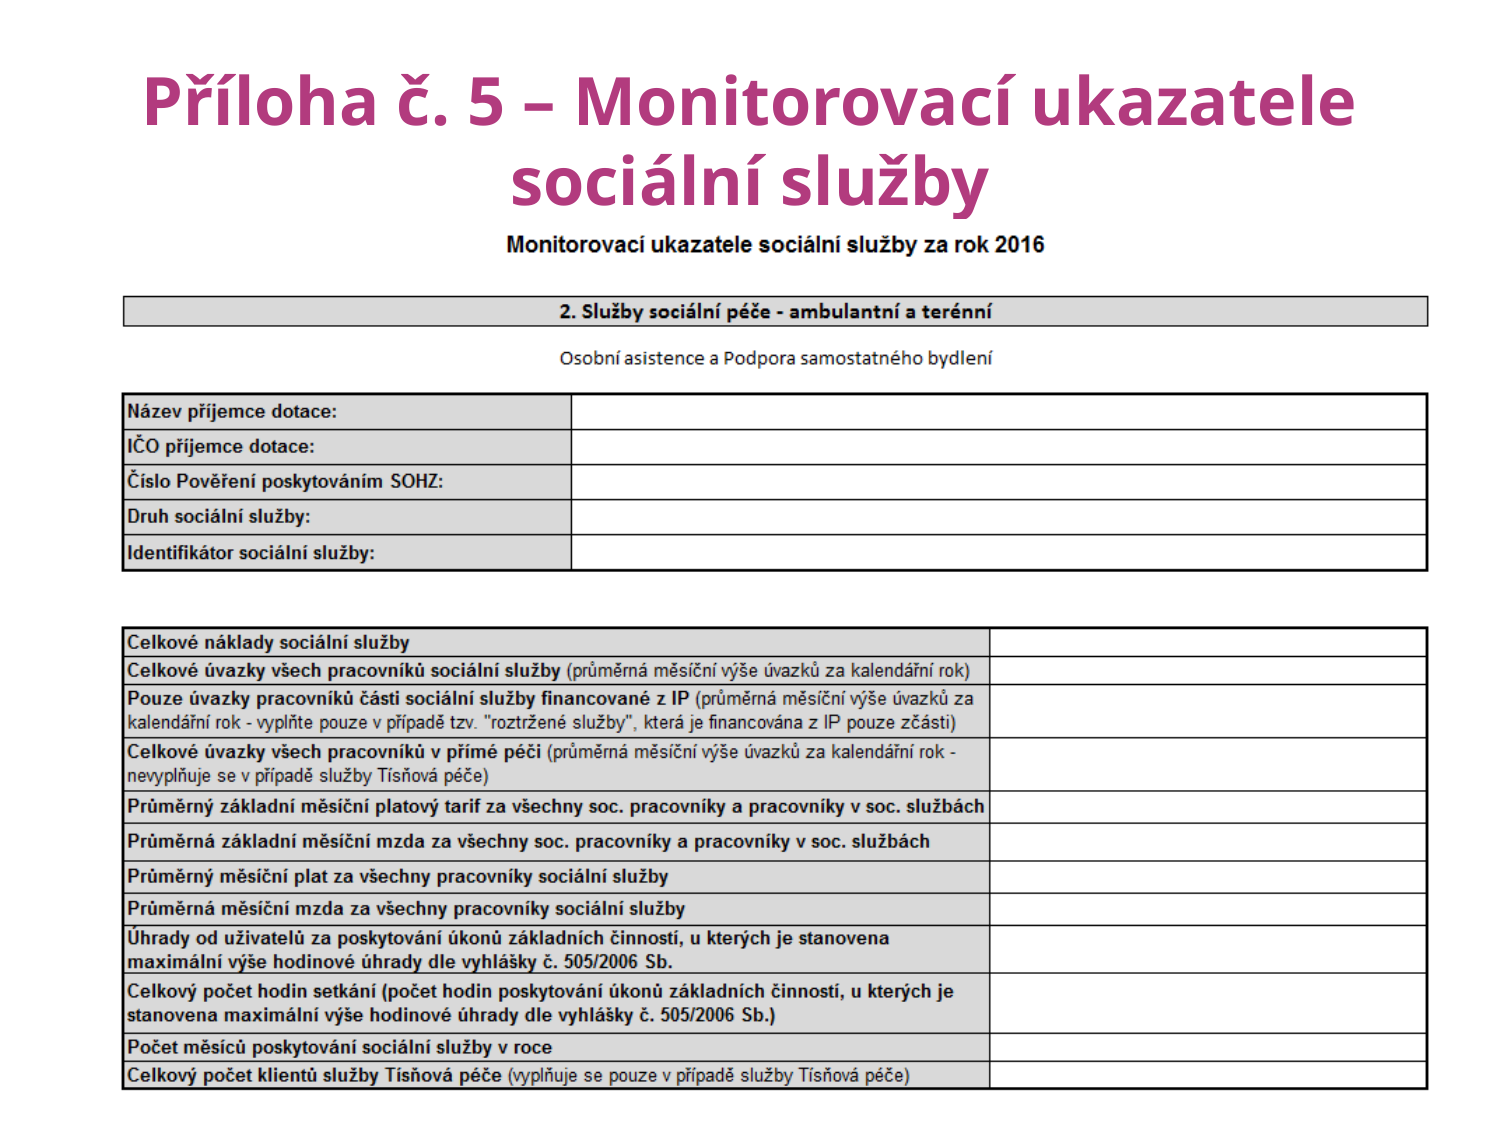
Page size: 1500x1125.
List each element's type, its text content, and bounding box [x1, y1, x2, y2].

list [111, 219, 1438, 1101]
title Příloha č. 5 – Monitorovací ukazatele sociální služby [75, 45, 1425, 233]
